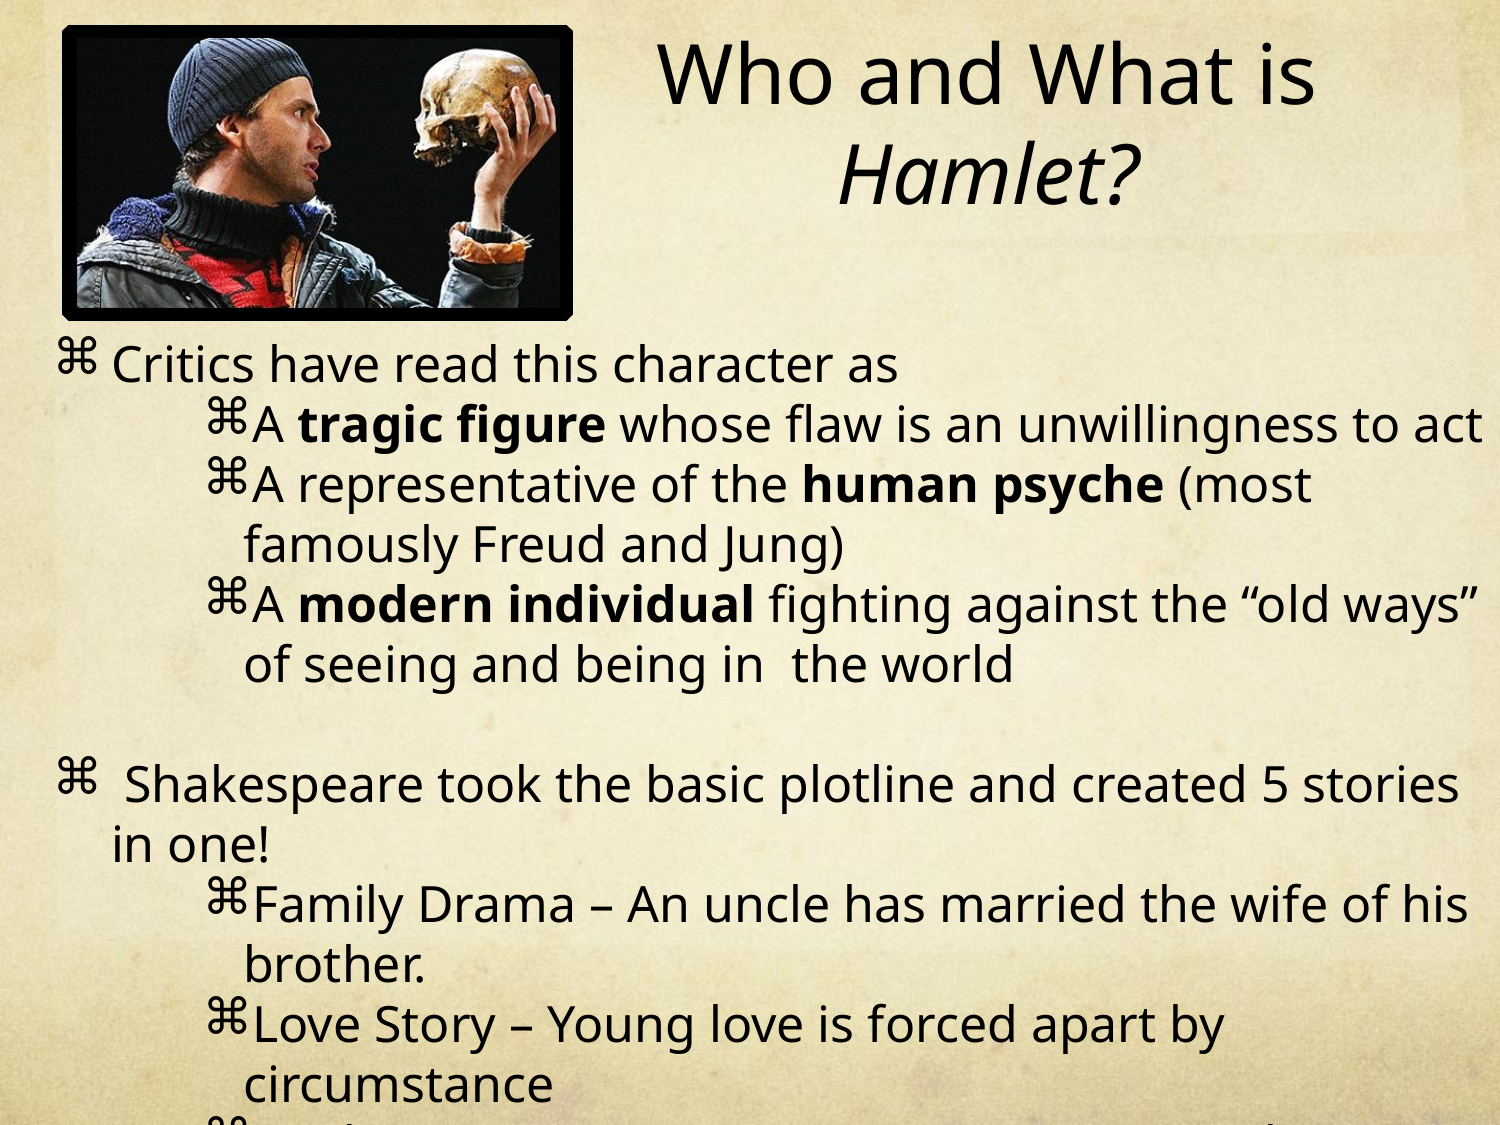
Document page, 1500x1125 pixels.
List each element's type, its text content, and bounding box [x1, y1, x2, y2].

text_box Critics have read this character as A tragic figure whose flaw is an unwillingness to act A representative of the human psyche (most famously Freud and Jung) A modern individual fighting against the “old ways” of seeing and being in the world Shakespeare took the basic plotline and created 5 stories in one! Family Drama – An uncle has married the wife of his brother. Love Story – Young love is forced apart by circumstance Madness – A young prince may or may not have gone mad. Revenge Play – death, murder, suicide, ghosts! Political Thriller– Who should have the throne? [37, 324, 1500, 1125]
title Who and What is Hamlet? [574, 50, 1438, 193]
picture [0, 0, 1500, 1125]
